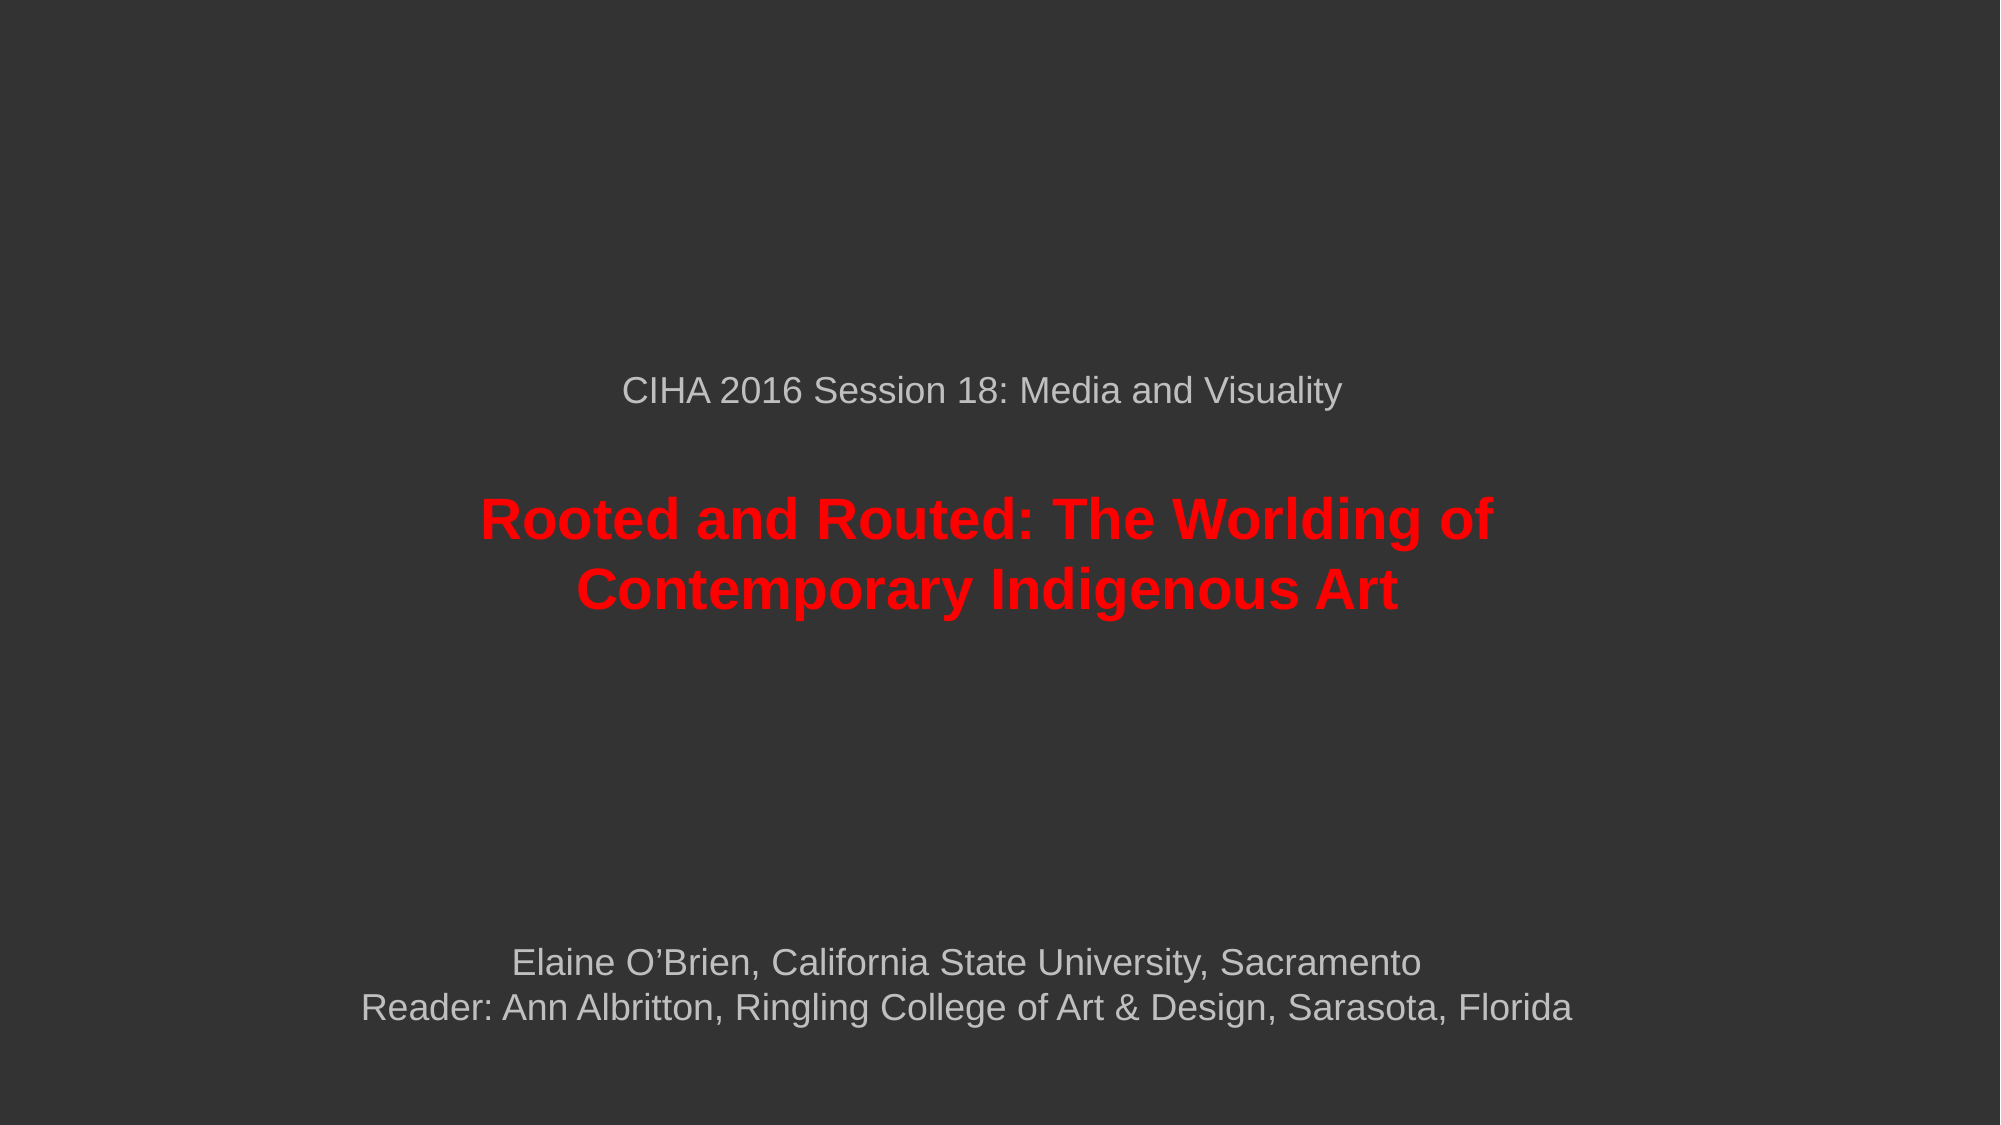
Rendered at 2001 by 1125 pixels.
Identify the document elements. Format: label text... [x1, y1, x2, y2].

text_box Elaine O’Brien, California State University, Sacramento Reader: Ann Albritton, Ringling College of Art & Design, Sarasota, Florida [293, 930, 1640, 1036]
text_box CIHA 2016 Session 18: Media and Visuality Rooted and Routed: The Worlding of Contemporary Indigenous Art [312, 358, 1663, 1080]
